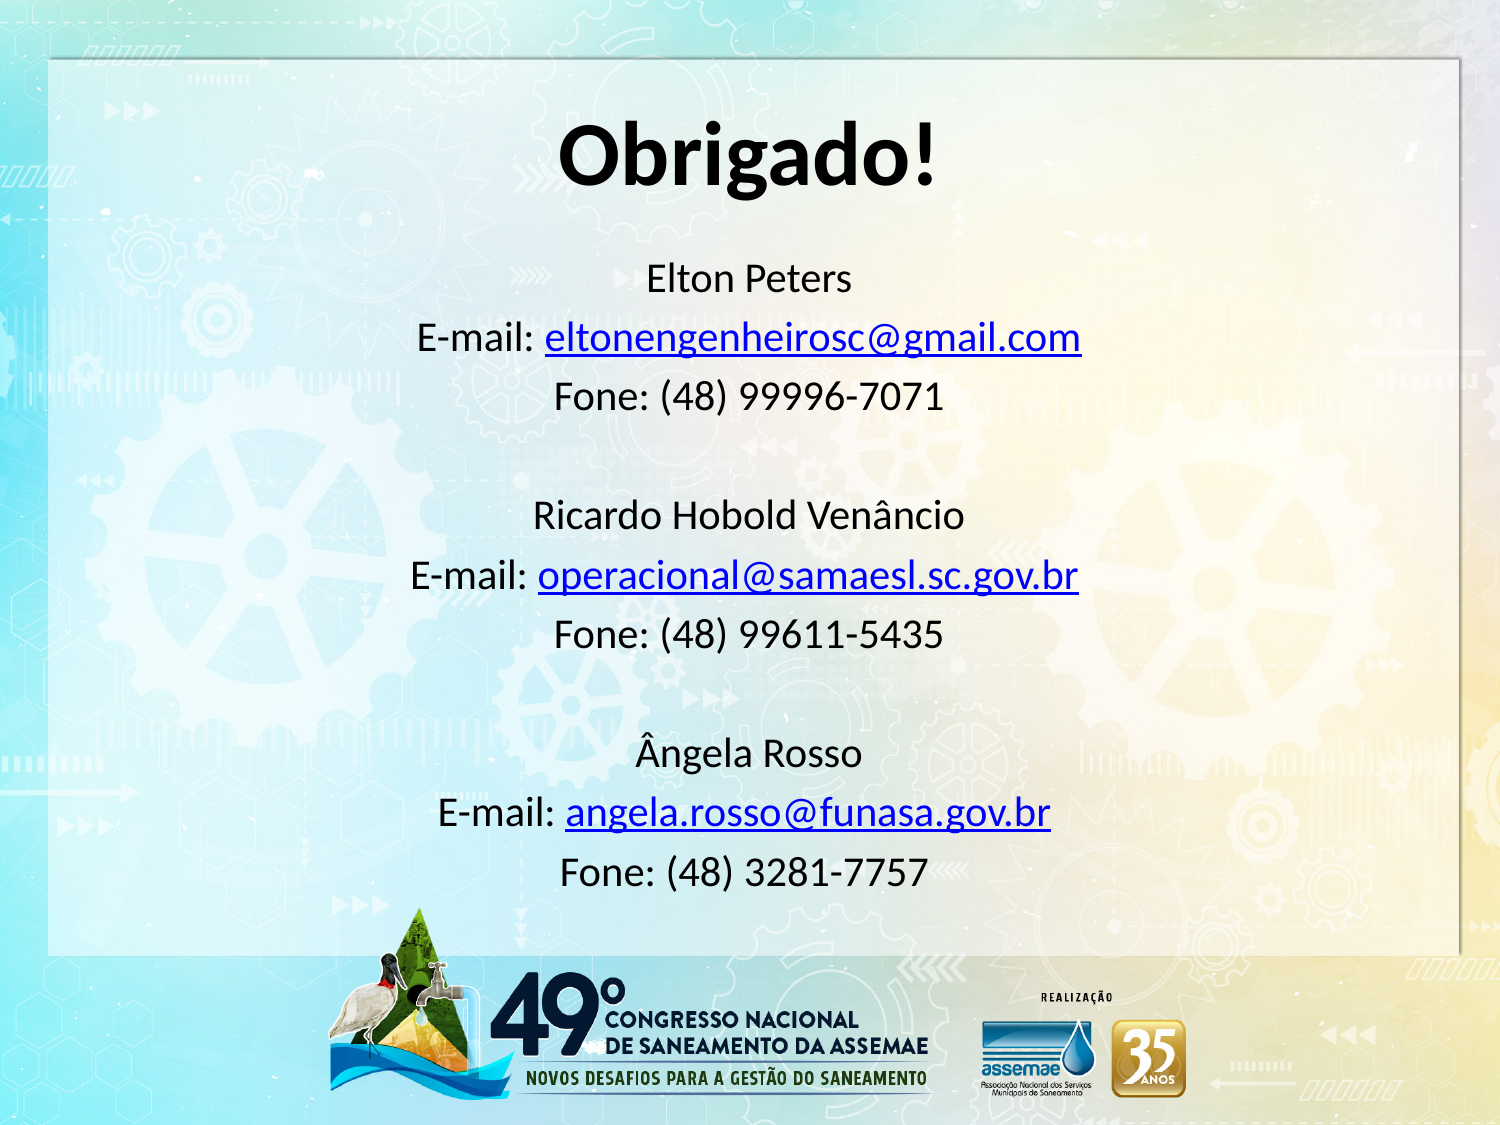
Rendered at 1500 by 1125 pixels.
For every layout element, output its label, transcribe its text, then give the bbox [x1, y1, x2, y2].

list Elton Peters E-mail: eltonengenheirosc@gmail.com Fone: (48) 99996-7071 Ricardo Hobold Venâncio E-mail: operacional@samaesl.sc.gov.br Fone: (48) 99611-5435 Ângela Rosso E-mail: angela.rosso@funasa.gov.br Fone: (48) 3281-7757 [74, 242, 1425, 910]
picture [0, 0, 1500, 1125]
title Obrigado! [75, 54, 1425, 242]
